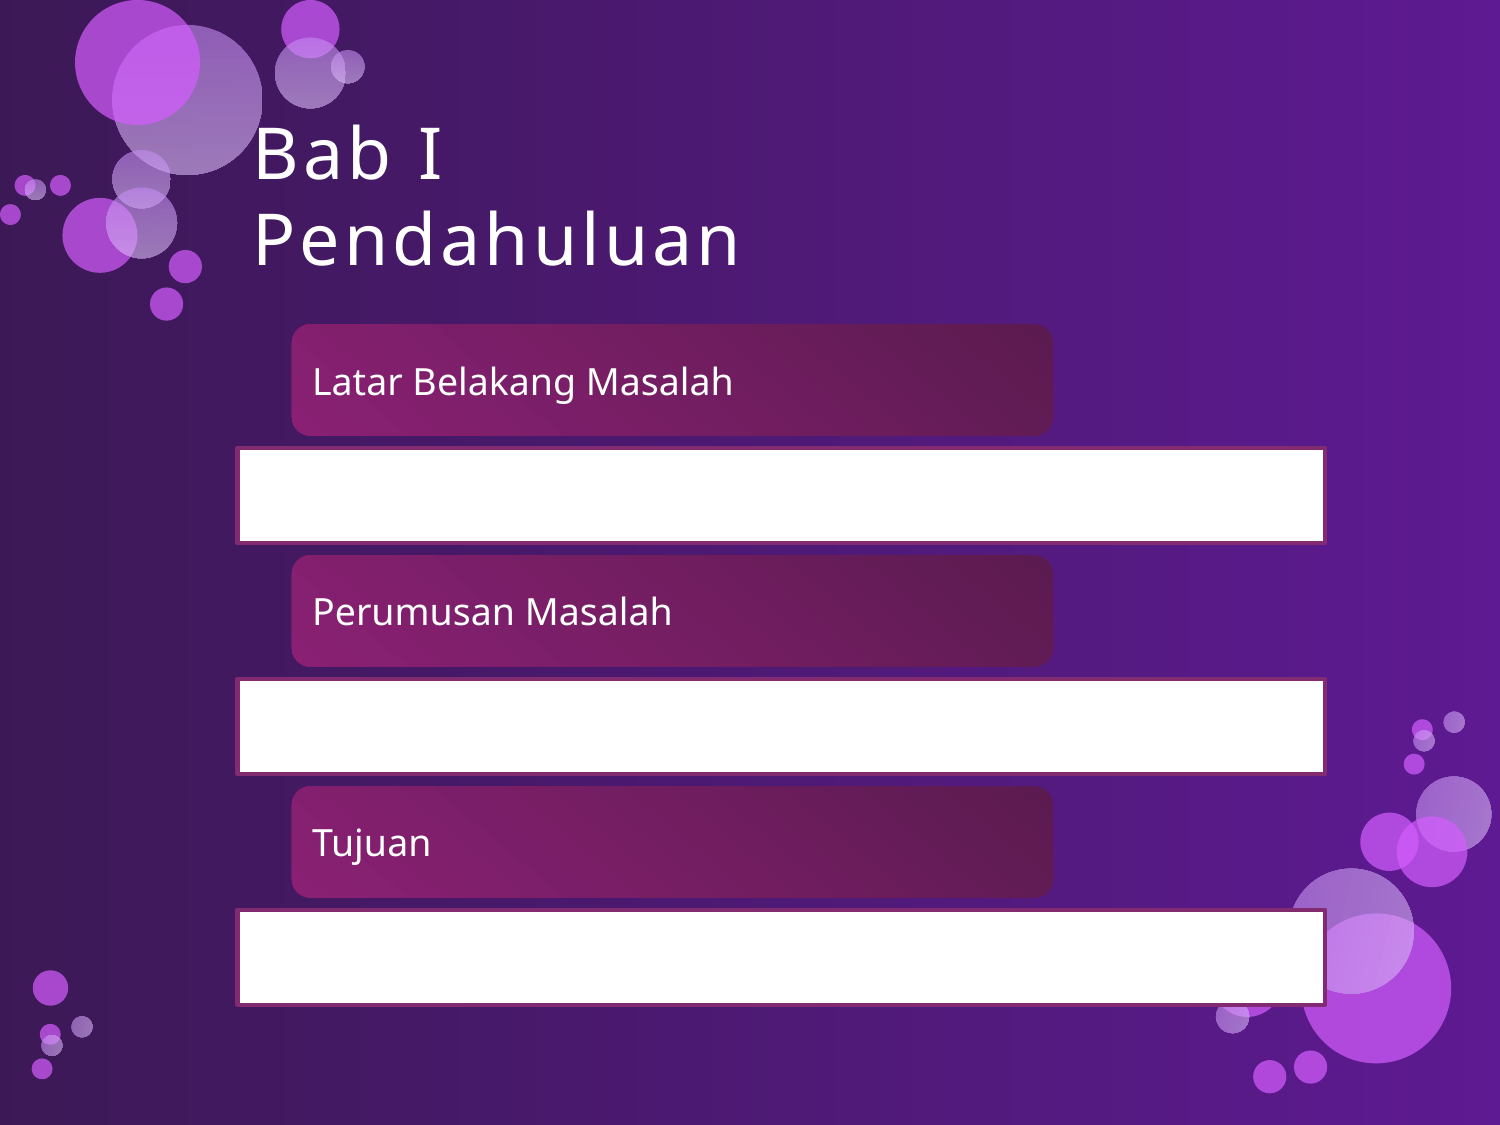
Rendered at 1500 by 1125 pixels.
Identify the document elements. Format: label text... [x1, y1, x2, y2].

title Bab I Pendahuluan [237, 99, 1325, 288]
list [235, 310, 1327, 1007]
